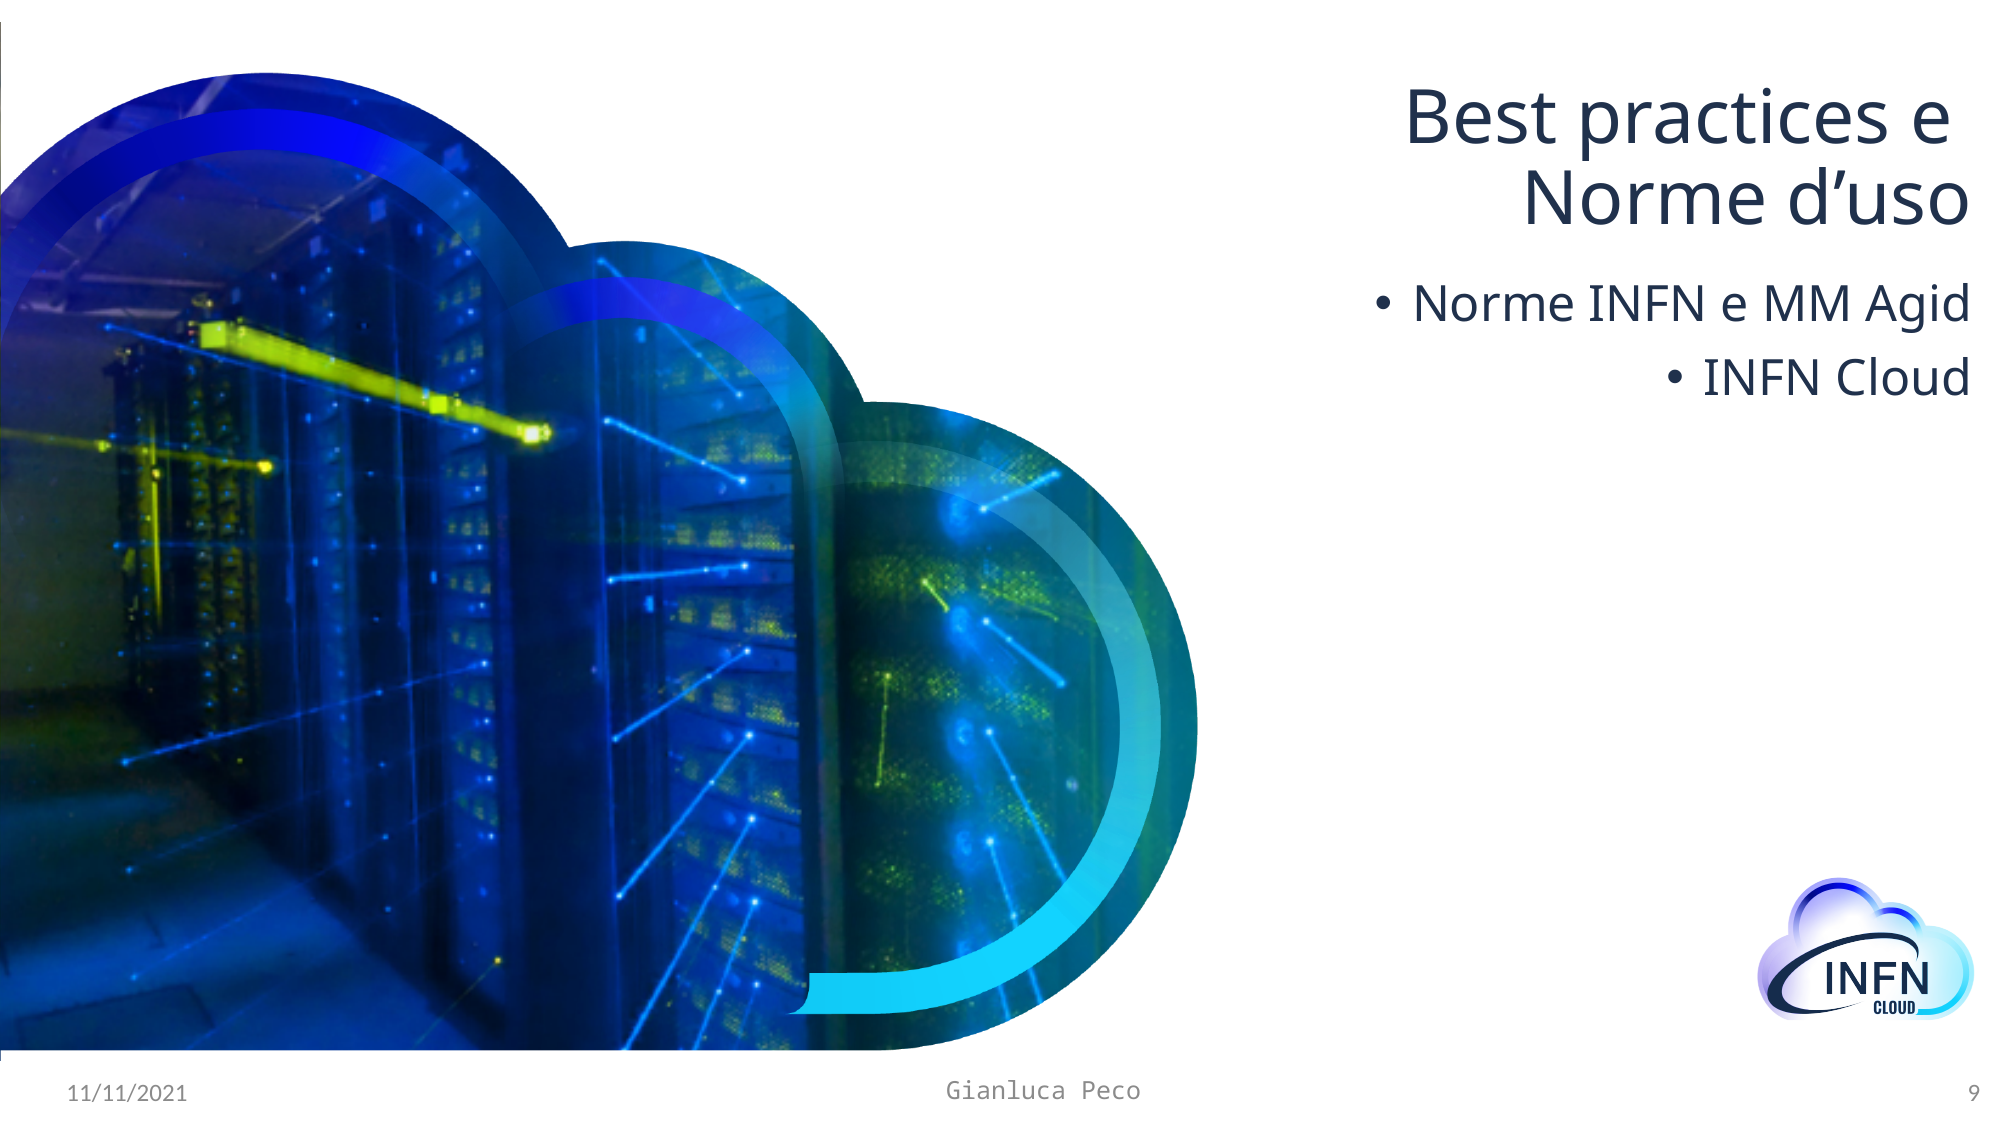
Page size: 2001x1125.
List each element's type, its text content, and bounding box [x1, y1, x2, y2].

footer Gianluca Peco [627, 1061, 1460, 1122]
list Norme INFN e MM Agid INFN Cloud [1282, 270, 1988, 482]
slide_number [51, 1061, 502, 1122]
slide_number 9 [1545, 1061, 1996, 1122]
picture [0, 9, 2001, 1125]
title Best practices e Norme d’uso [989, 50, 1988, 269]
